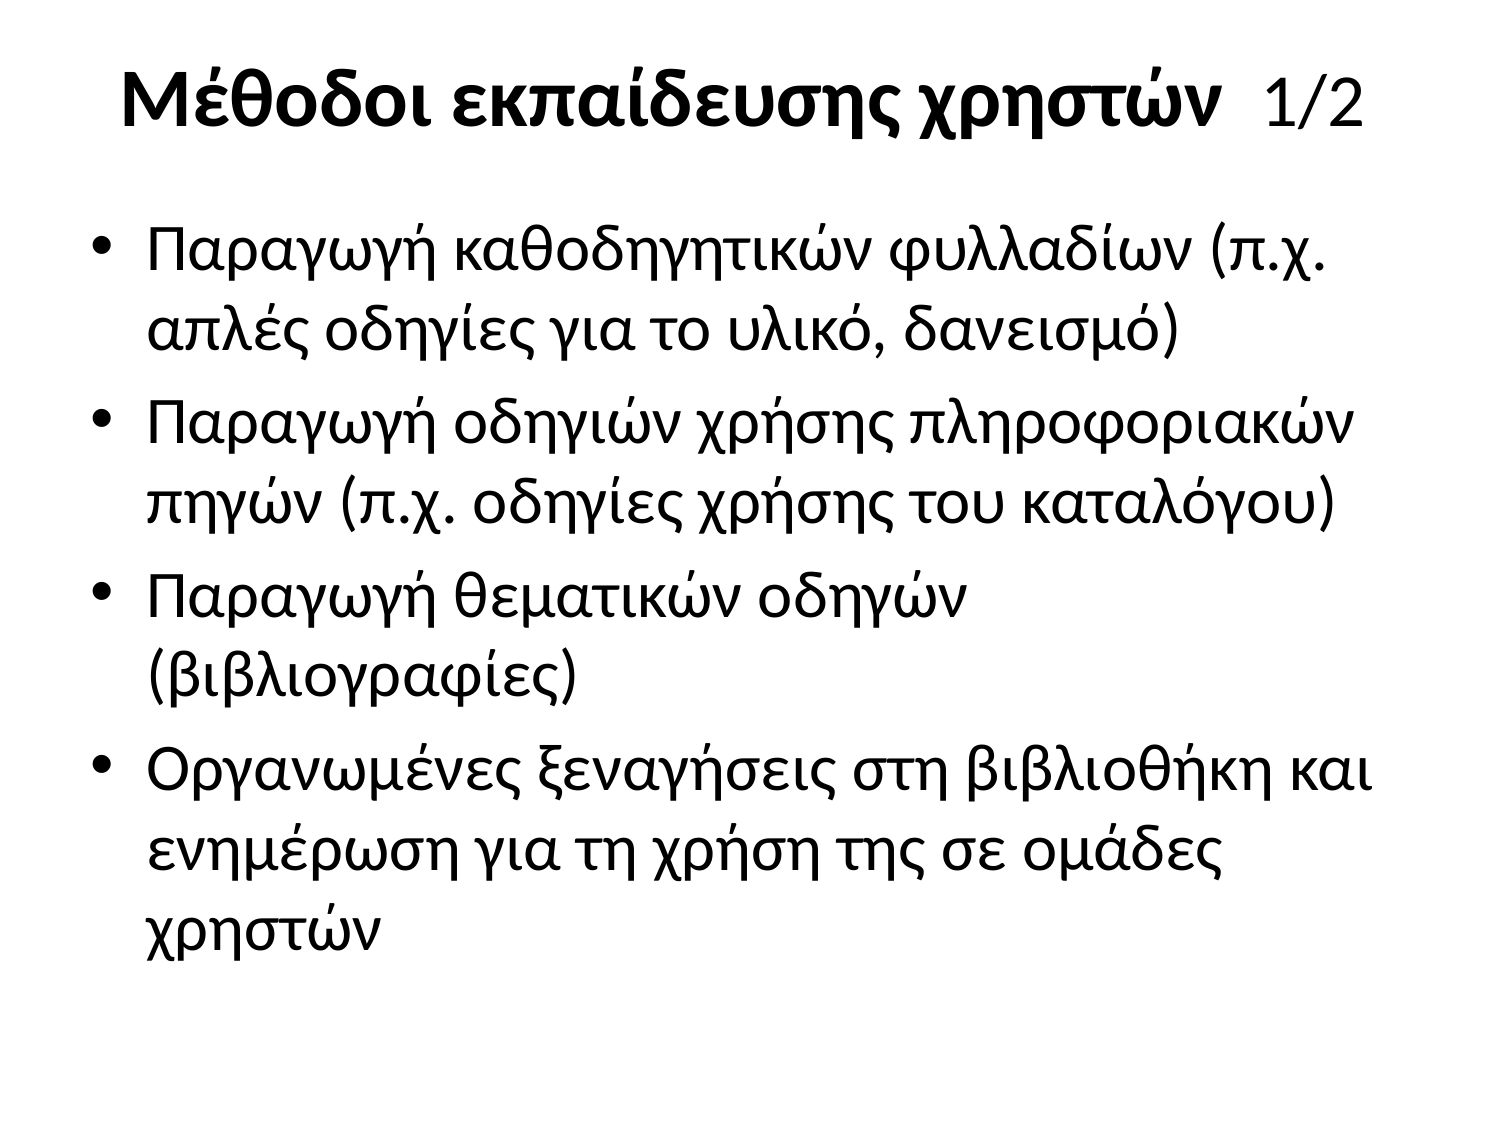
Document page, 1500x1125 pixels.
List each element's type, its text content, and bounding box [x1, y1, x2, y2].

title Μέθοδοι εκπαίδευσης χρηστών 1/2 [76, 19, 1427, 169]
list Παραγωγή καθοδηγητικών φυλλαδίων (π.χ. απλές οδηγίες για το υλικό, δανεισμό) Παραγωγή οδηγιών χρήσης πληροφοριακών πηγών (π.χ. οδηγίες χρήσης του καταλόγου) Παραγωγή θεματικών οδηγών (βιβλιογραφίες) Οργανωμένες ξεναγήσεις στη βιβλιοθήκη και ενημέρωση για τη χρήση της σε ομάδες χρηστών [75, 196, 1425, 1024]
